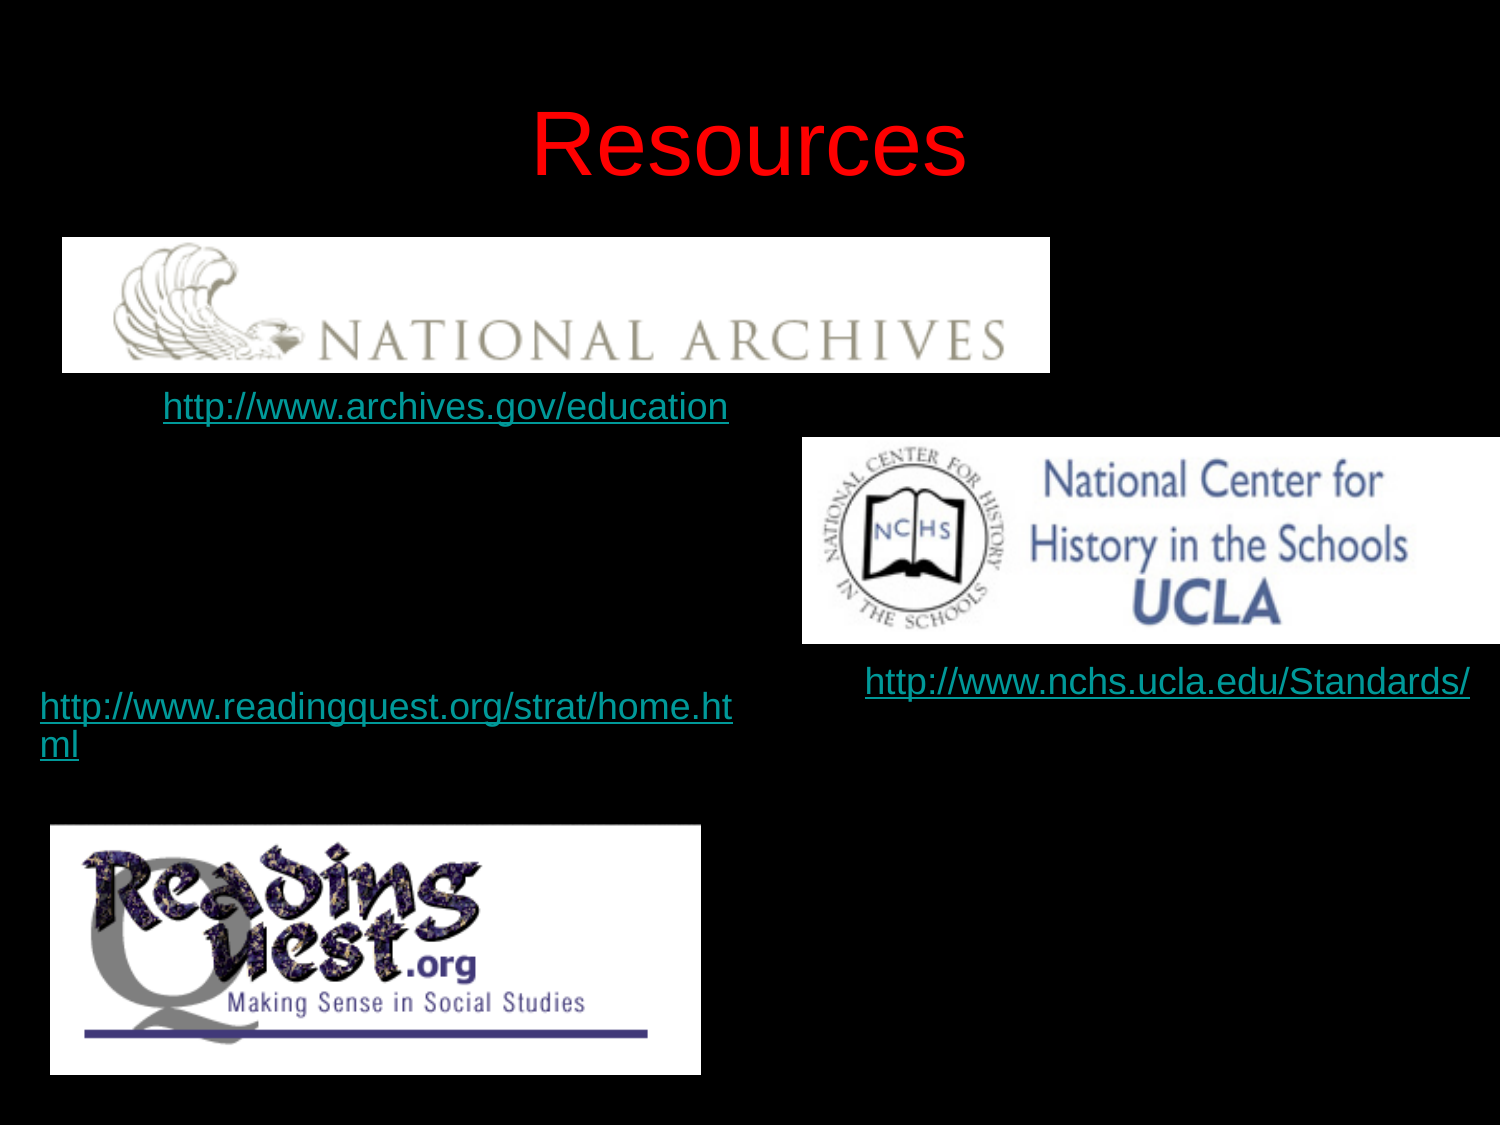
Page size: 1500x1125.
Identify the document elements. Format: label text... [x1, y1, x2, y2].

text_box http://www.nchs.ucla.edu/Standards/ [849, 652, 1500, 755]
picture [801, 437, 1500, 644]
picture [49, 824, 701, 1076]
picture [62, 237, 1051, 374]
text_box http://www.archives.gov/education / [147, 381, 744, 480]
text_box http://www.readingquest.org/strat/home.html [24, 674, 775, 825]
title Resources [74, 44, 1426, 233]
